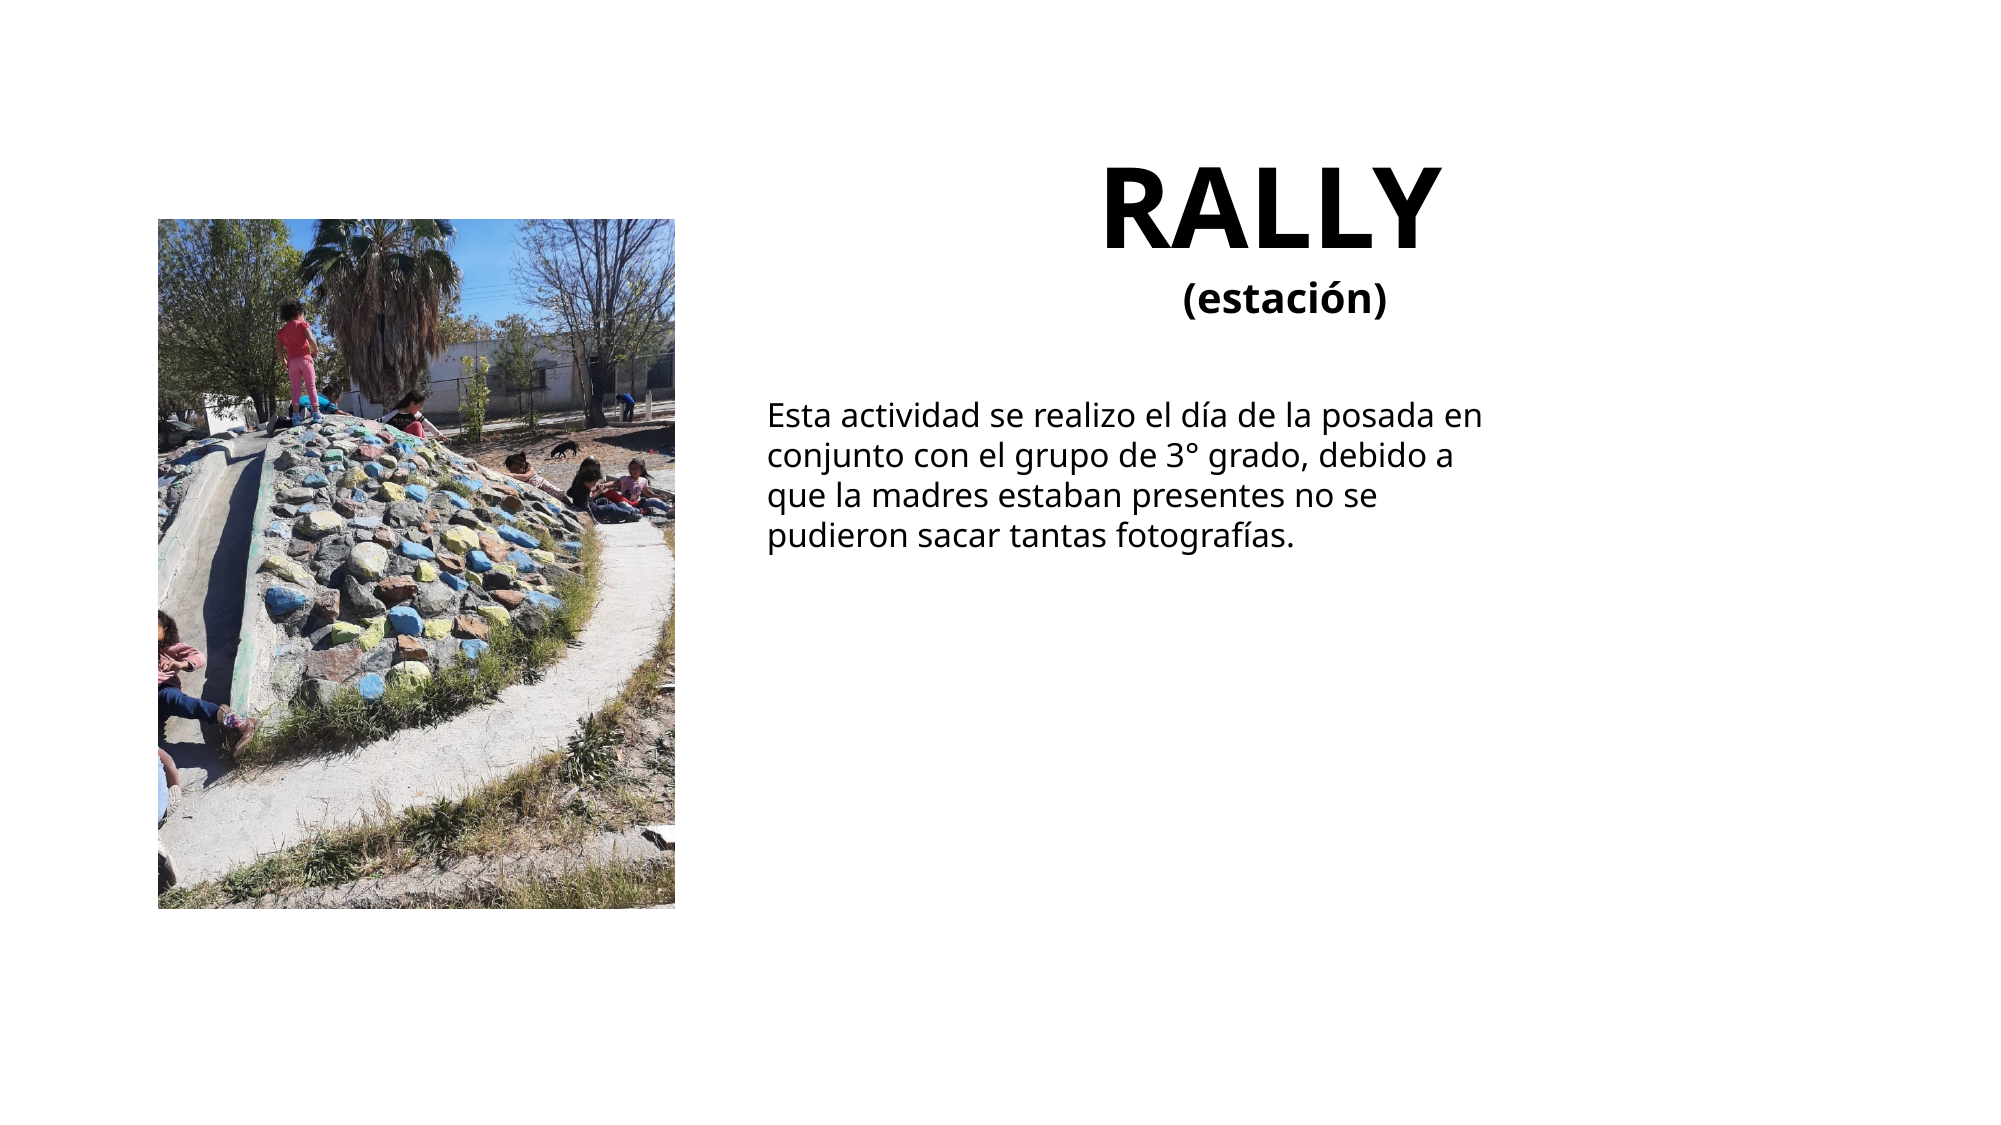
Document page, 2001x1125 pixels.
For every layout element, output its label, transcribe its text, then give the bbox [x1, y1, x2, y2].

picture [158, 219, 675, 909]
text_box Esta actividad se realizo el día de la posada en conjunto con el grupo de 3° grado, debido a que la madres estaban presentes no se pudieron sacar tantas fotografías. [752, 387, 1503, 562]
text_box RALLY (estación) [725, 128, 1845, 329]
